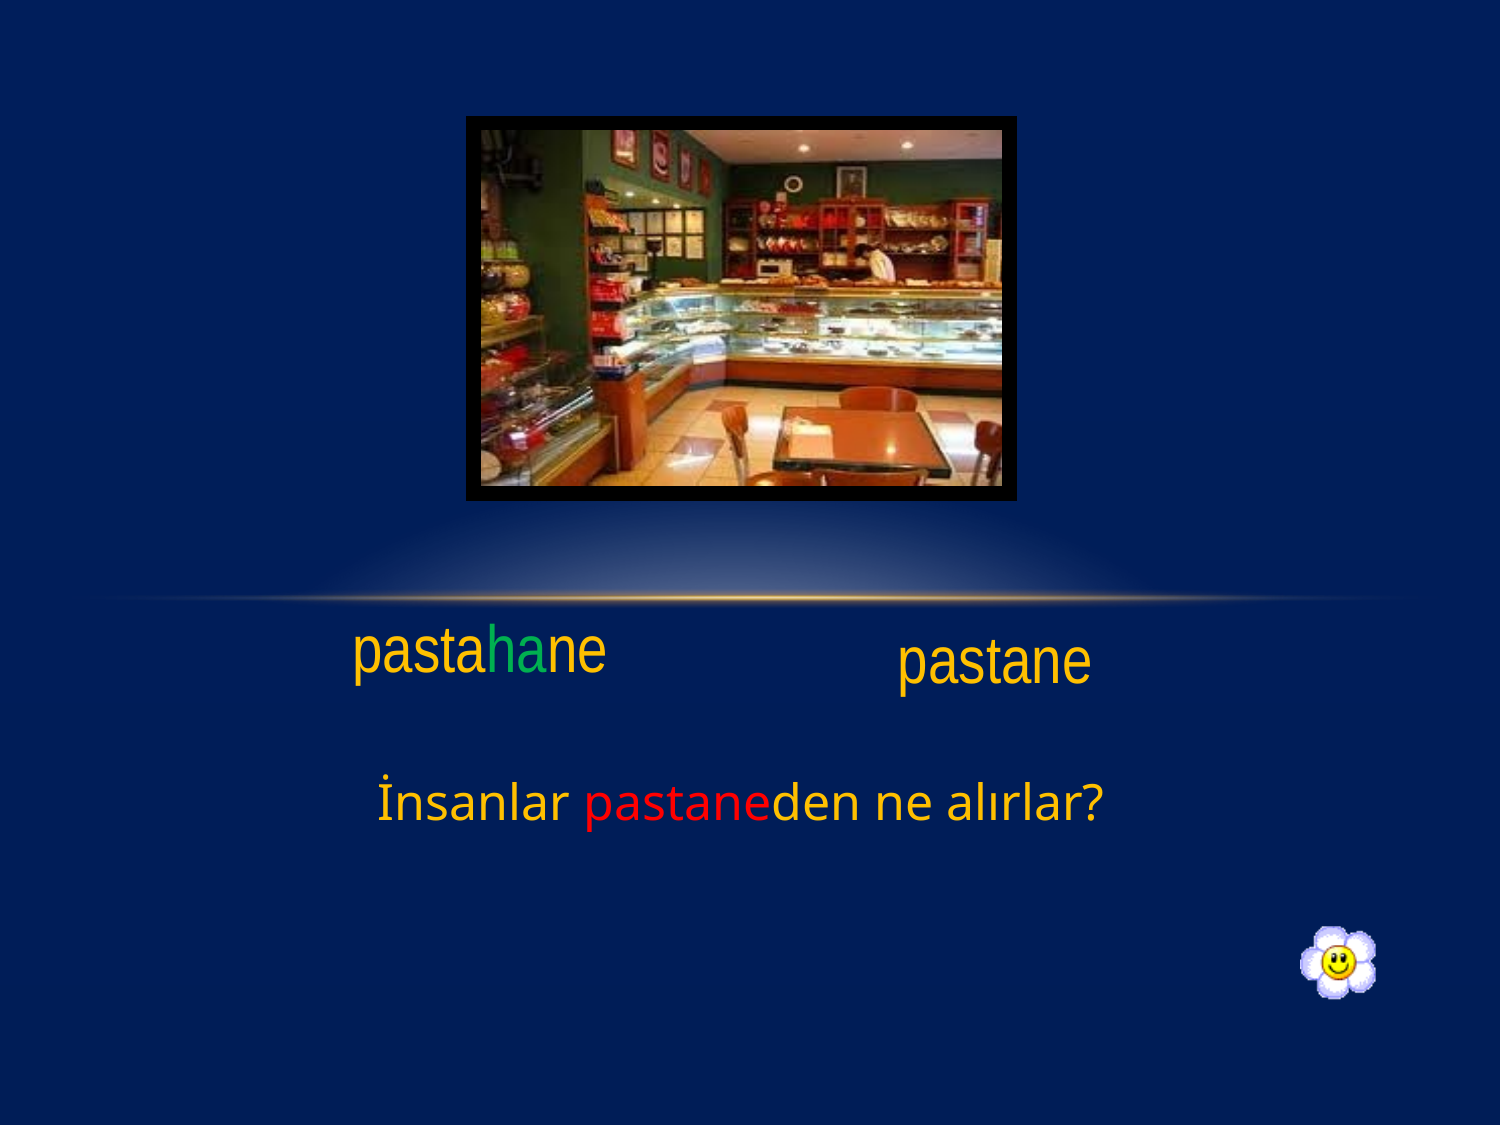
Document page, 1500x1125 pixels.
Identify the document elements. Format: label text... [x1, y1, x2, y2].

picture [0, 0, 1500, 750]
picture [1300, 925, 1380, 1001]
text_box pastane [883, 609, 1109, 705]
text_box İnsanlar pastaneden ne alırlar? [363, 763, 1120, 838]
text_box pastahane [337, 598, 624, 694]
